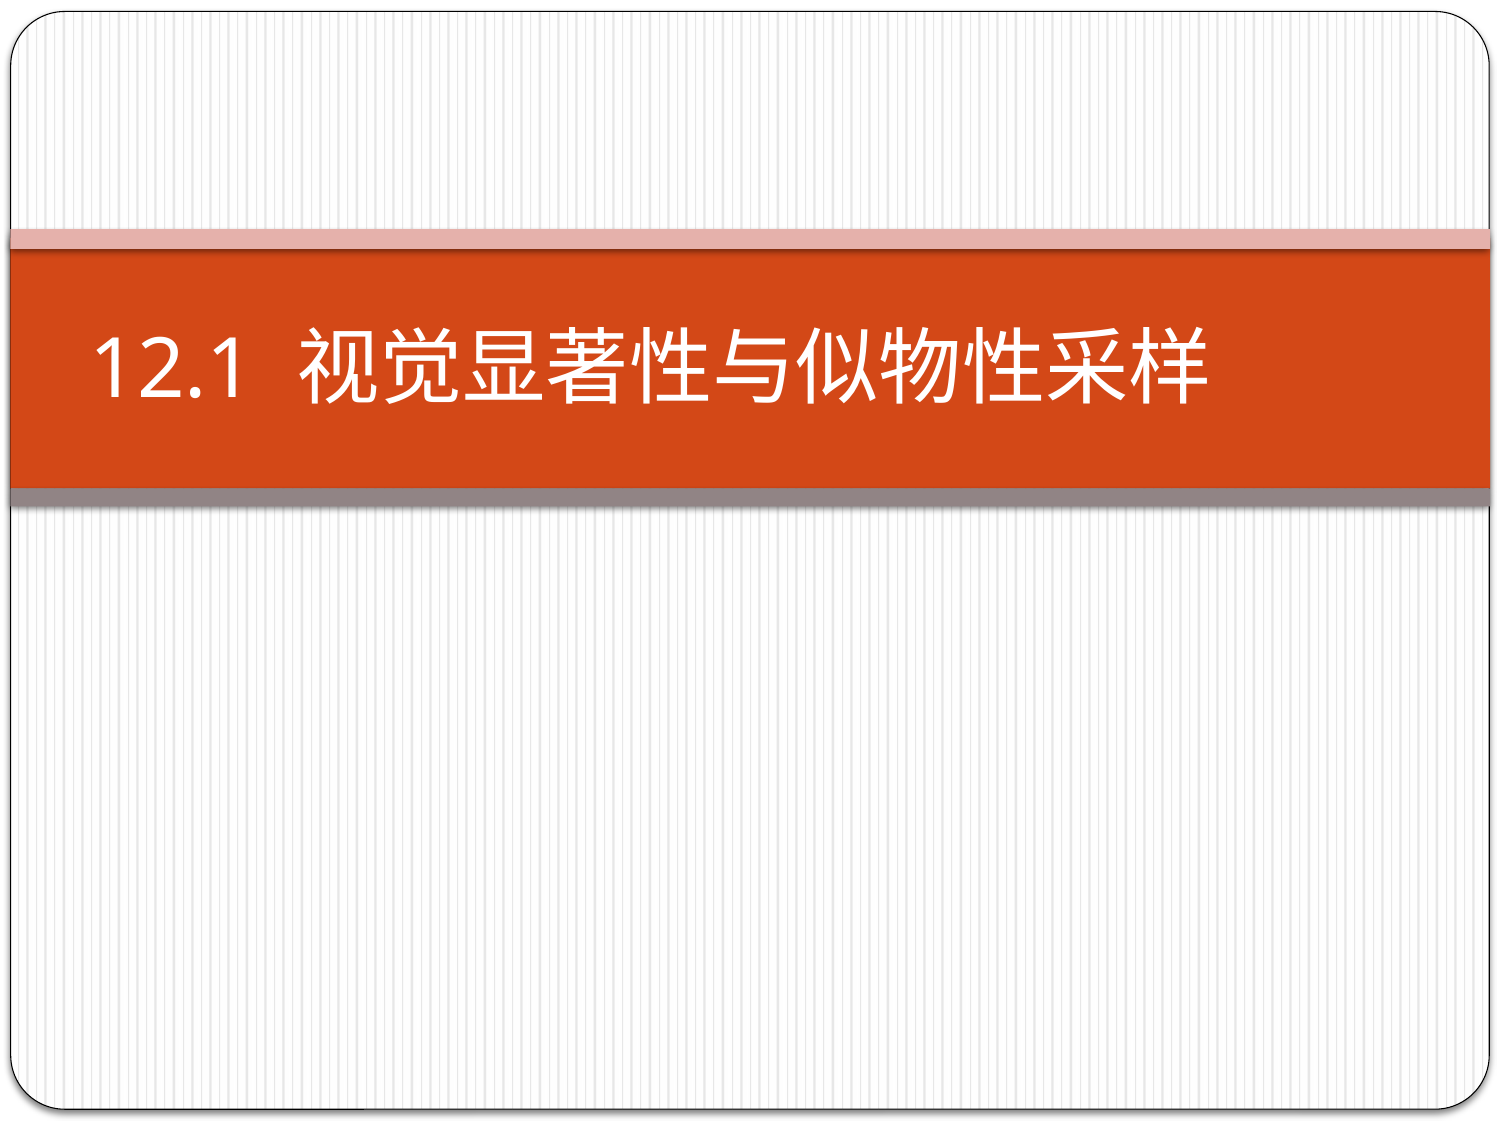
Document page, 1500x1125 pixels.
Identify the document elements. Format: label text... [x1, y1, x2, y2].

title 12.1 视觉显著性与似物性采样 [75, 247, 1425, 489]
